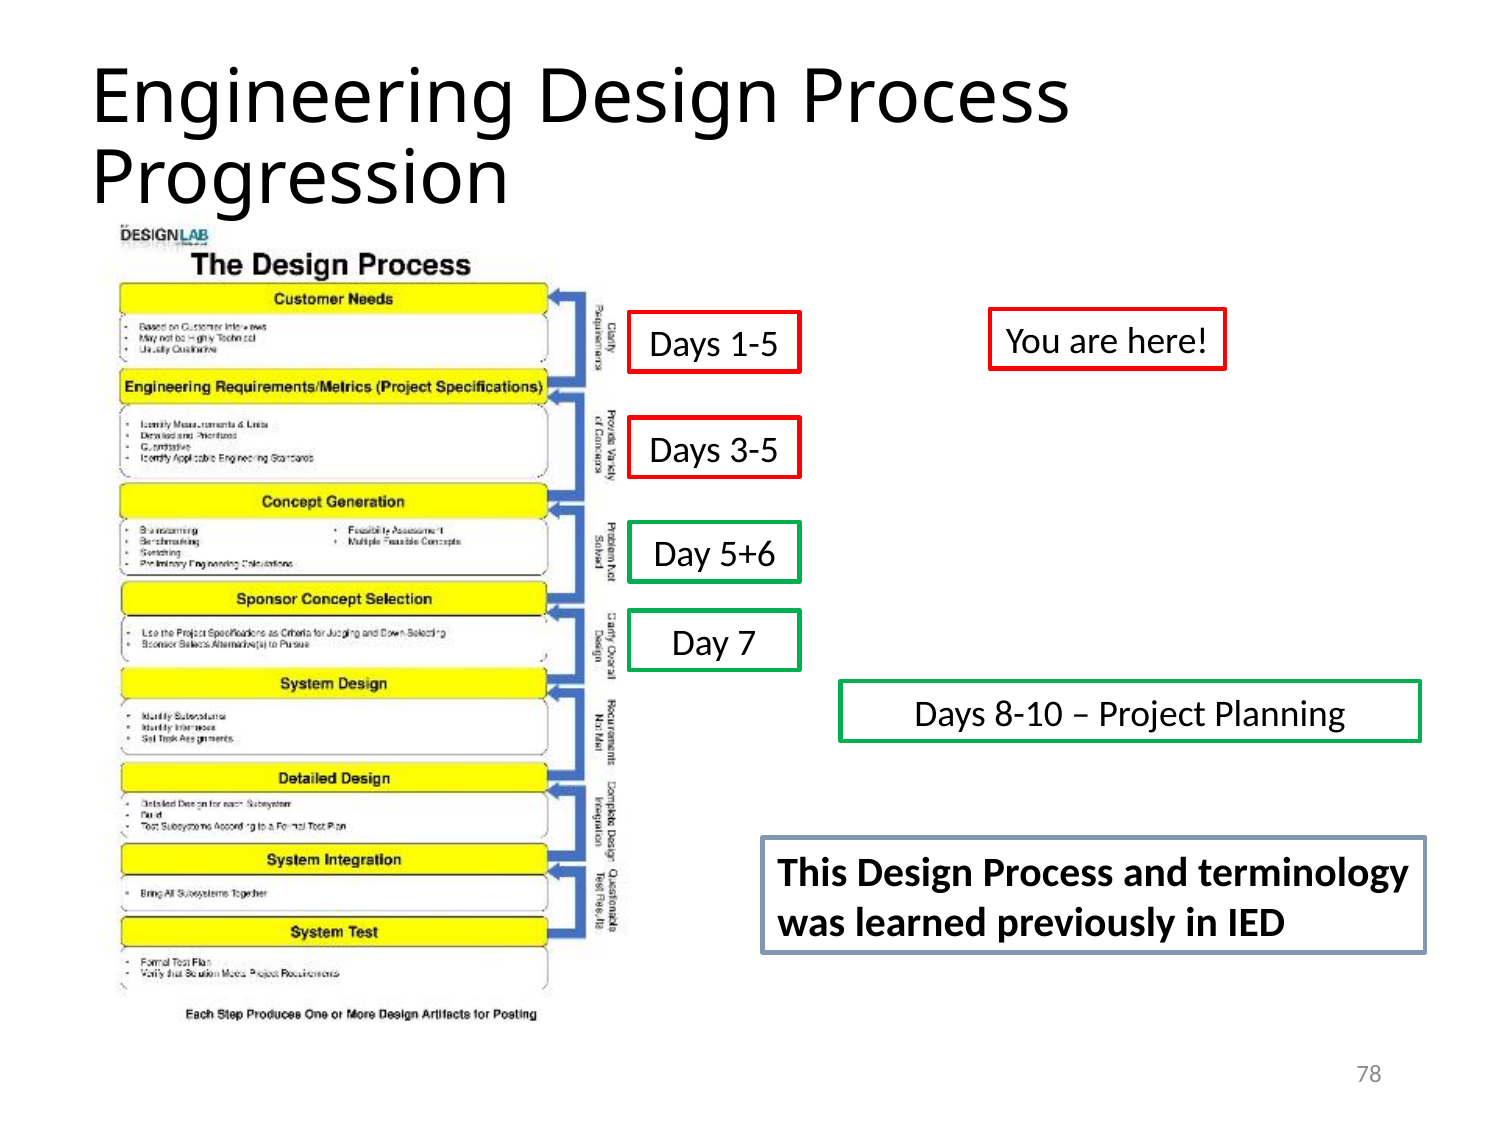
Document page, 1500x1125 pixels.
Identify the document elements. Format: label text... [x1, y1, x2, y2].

title Engineering Design Process Progression [75, 45, 1450, 233]
text_box Day 7 [655, 610, 800, 671]
text_box You are here! [989, 308, 1225, 369]
slide_number 78 [1059, 1042, 1397, 1103]
text_box Days 8-10 – Project Planning [840, 681, 1421, 741]
text_box Days 3-5 [655, 417, 800, 477]
text_box Days 1-5 [655, 311, 800, 372]
text_box This Design Process and terminology was learned previously in IED [762, 837, 1425, 953]
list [79, 186, 655, 1049]
text_box Day 5+6 [655, 521, 800, 582]
